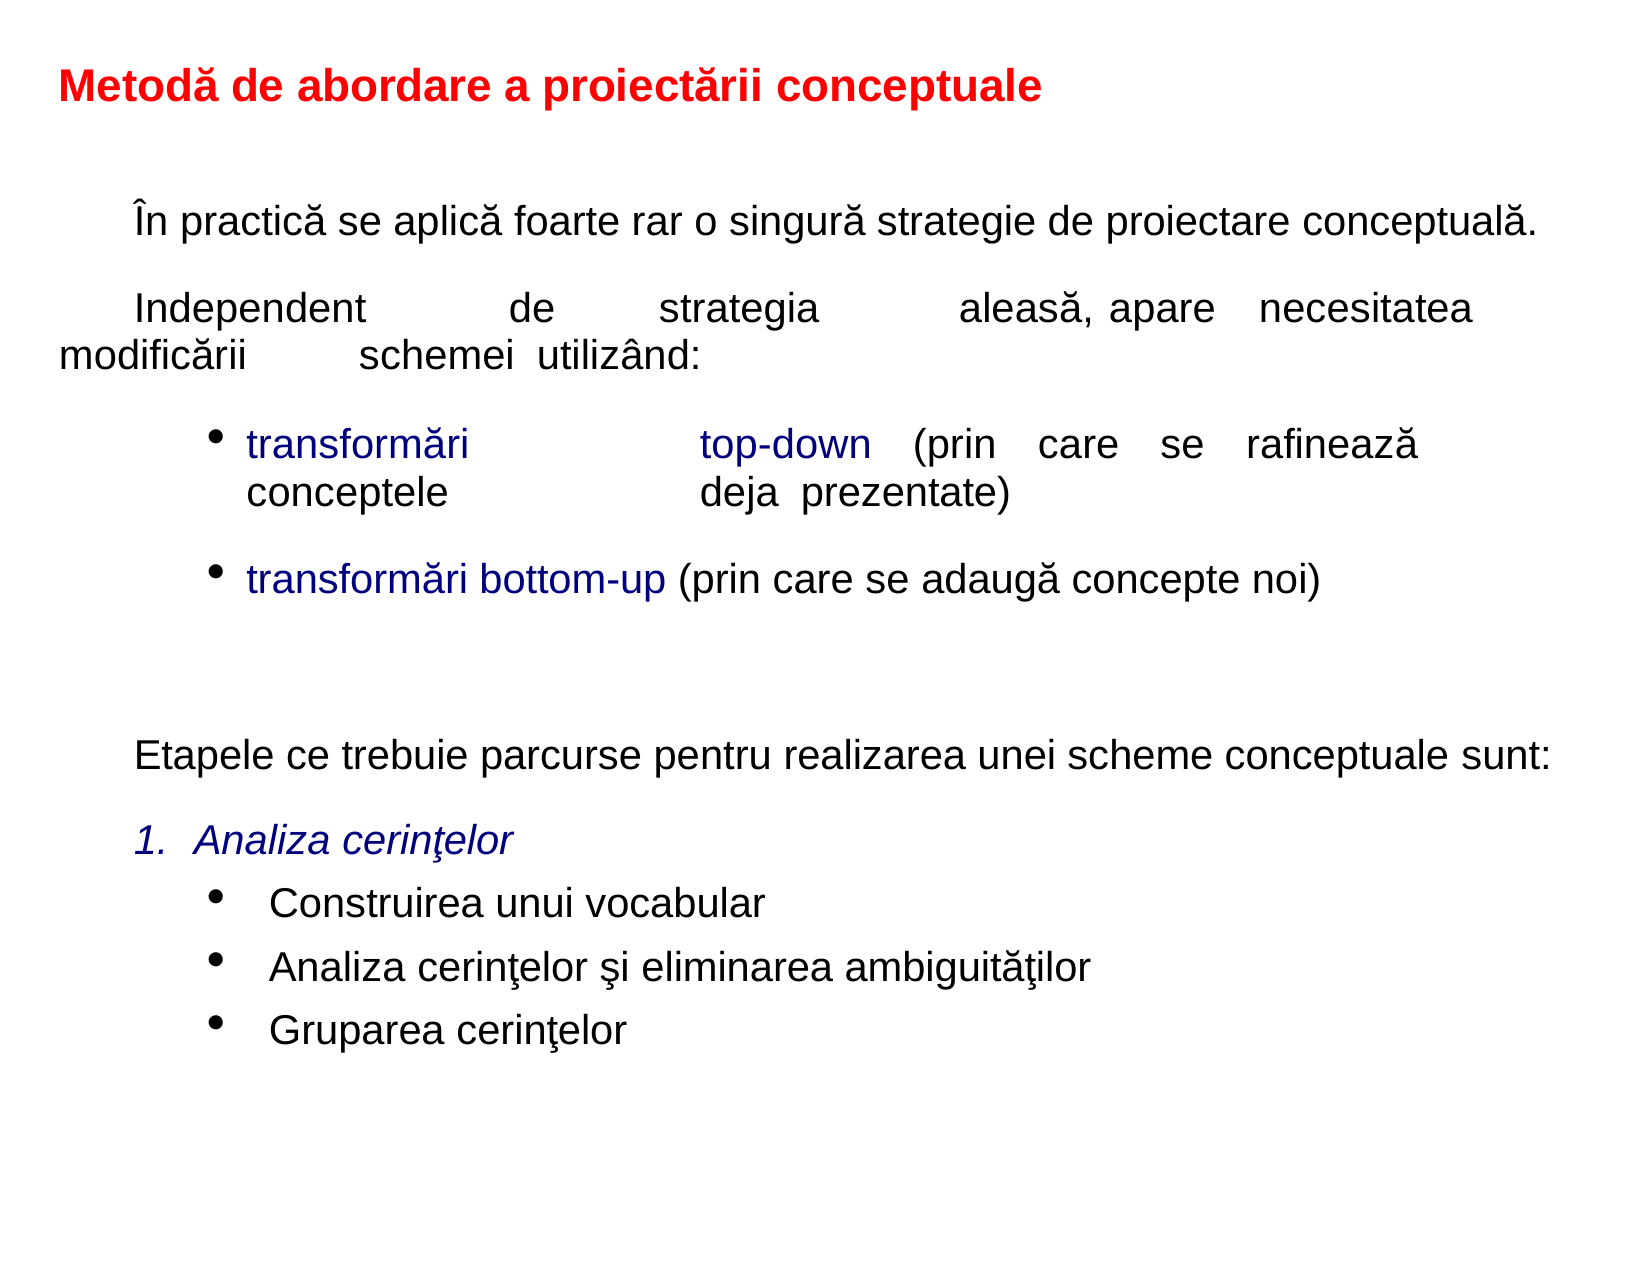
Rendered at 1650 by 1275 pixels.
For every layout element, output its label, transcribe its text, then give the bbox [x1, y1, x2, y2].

list În practică se aplică foarte rar o singură strategie de proiectare conceptuală. Independent de strategia aleasă, apare necesitatea modificării schemei utilizând: transformări top-down (prin care se rafinează conceptele deja prezentate) transformări bottom-up (prin care se adaugă concepte noi) Etapele ce trebuie parcurse pentru realizarea unei scheme conceptuale sunt: Analiza cerinţelor Construirea unui vocabular Analiza cerinţelor şi eliminarea ambiguităţilor Gruparea cerinţelor [56, 191, 1594, 1053]
title Metodă de abordare a proiectării conceptuale [56, 53, 1126, 191]
